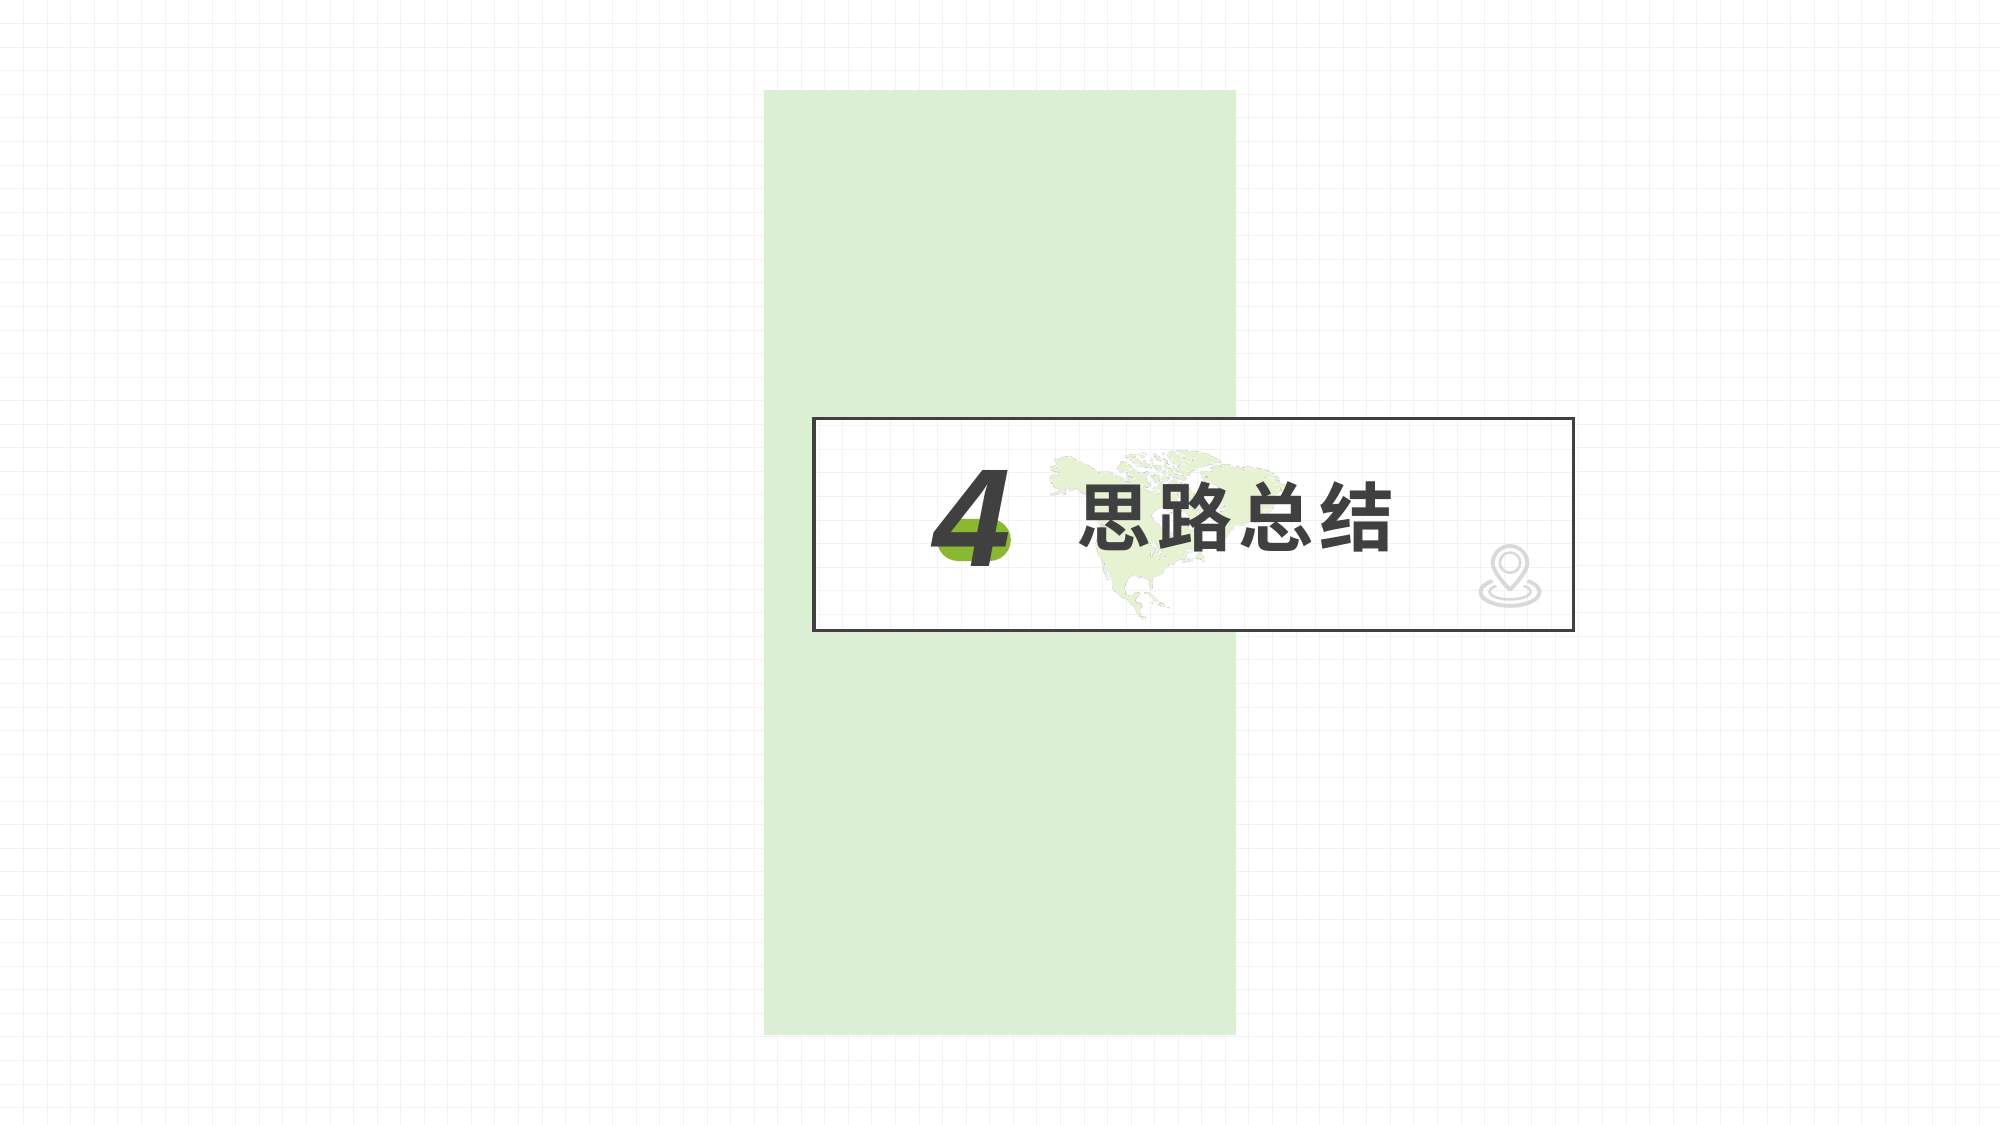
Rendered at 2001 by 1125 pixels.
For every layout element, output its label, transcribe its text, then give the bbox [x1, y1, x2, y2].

picture [990, 355, 1324, 708]
list 4 [886, 419, 1059, 605]
list 思路总结 [1061, 462, 1494, 569]
